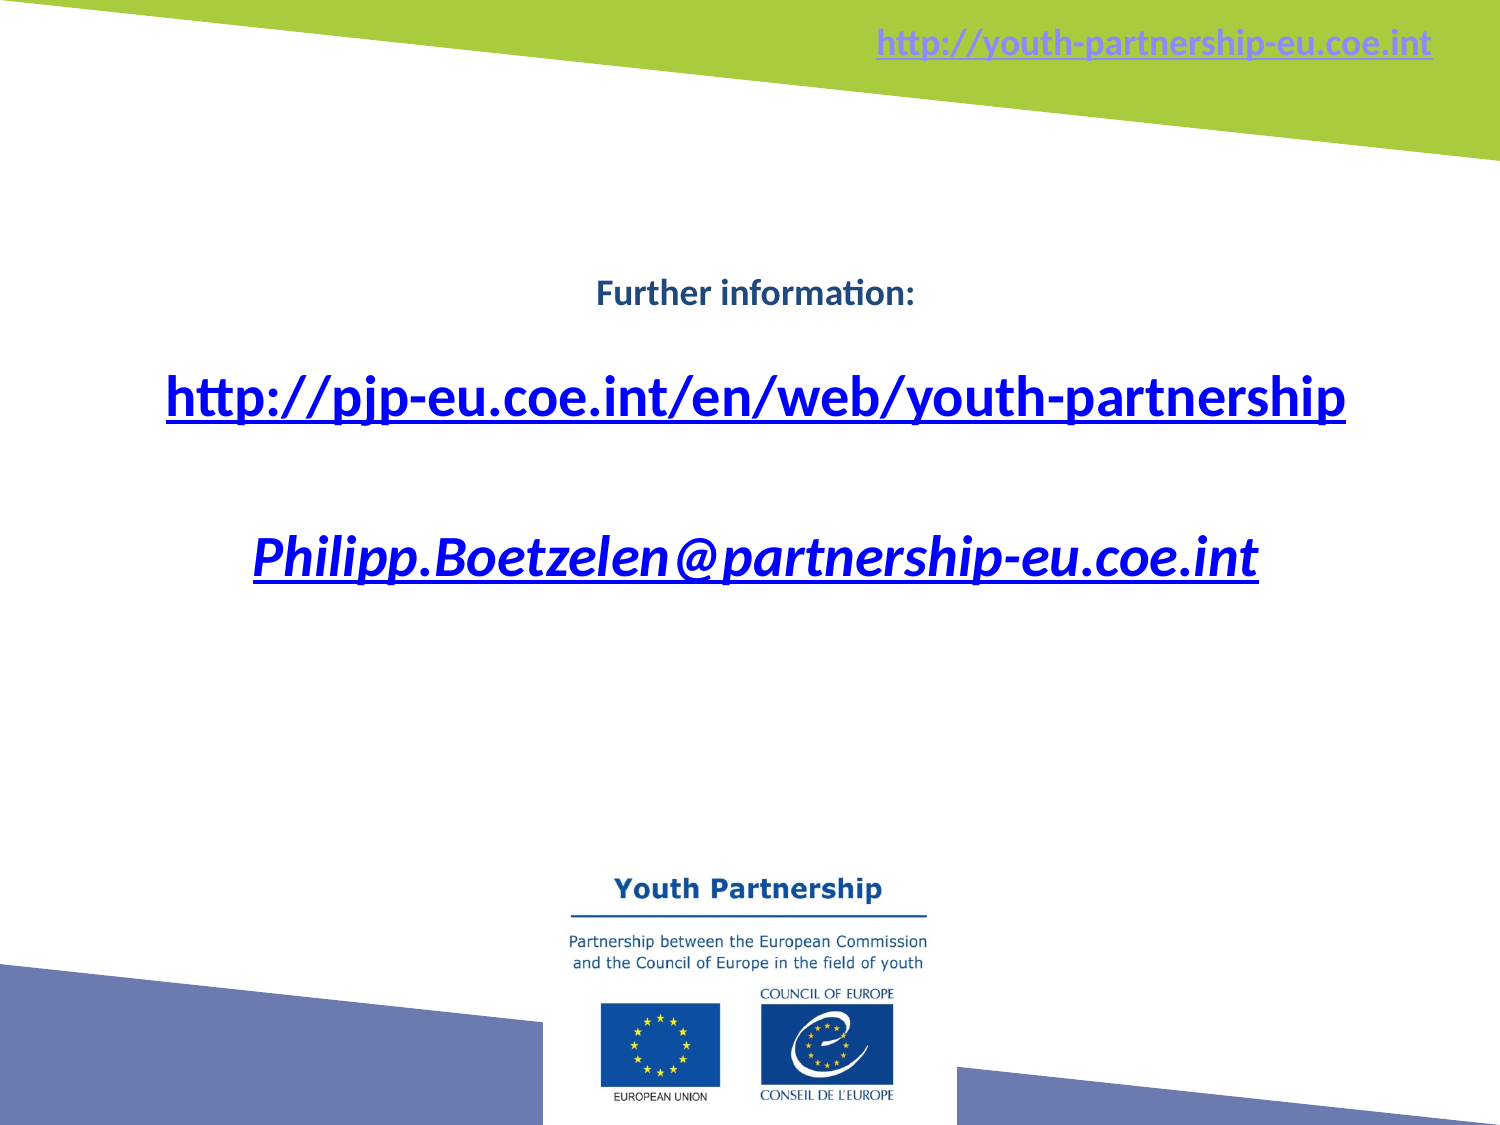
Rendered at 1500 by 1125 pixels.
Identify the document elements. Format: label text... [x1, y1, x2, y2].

text_box [0, 964, 537, 1125]
text_box Further information: http://pjp-eu.coe.int/en/web/youth-partnership Philipp.Boetzelen@partnership-eu.coe.int [76, 125, 1436, 801]
picture [542, 837, 957, 1125]
text_box [962, 1067, 1500, 1125]
text_box [0, 0, 1500, 161]
subtitle http://youth-partnership-eu.coe.int [809, 19, 1500, 79]
